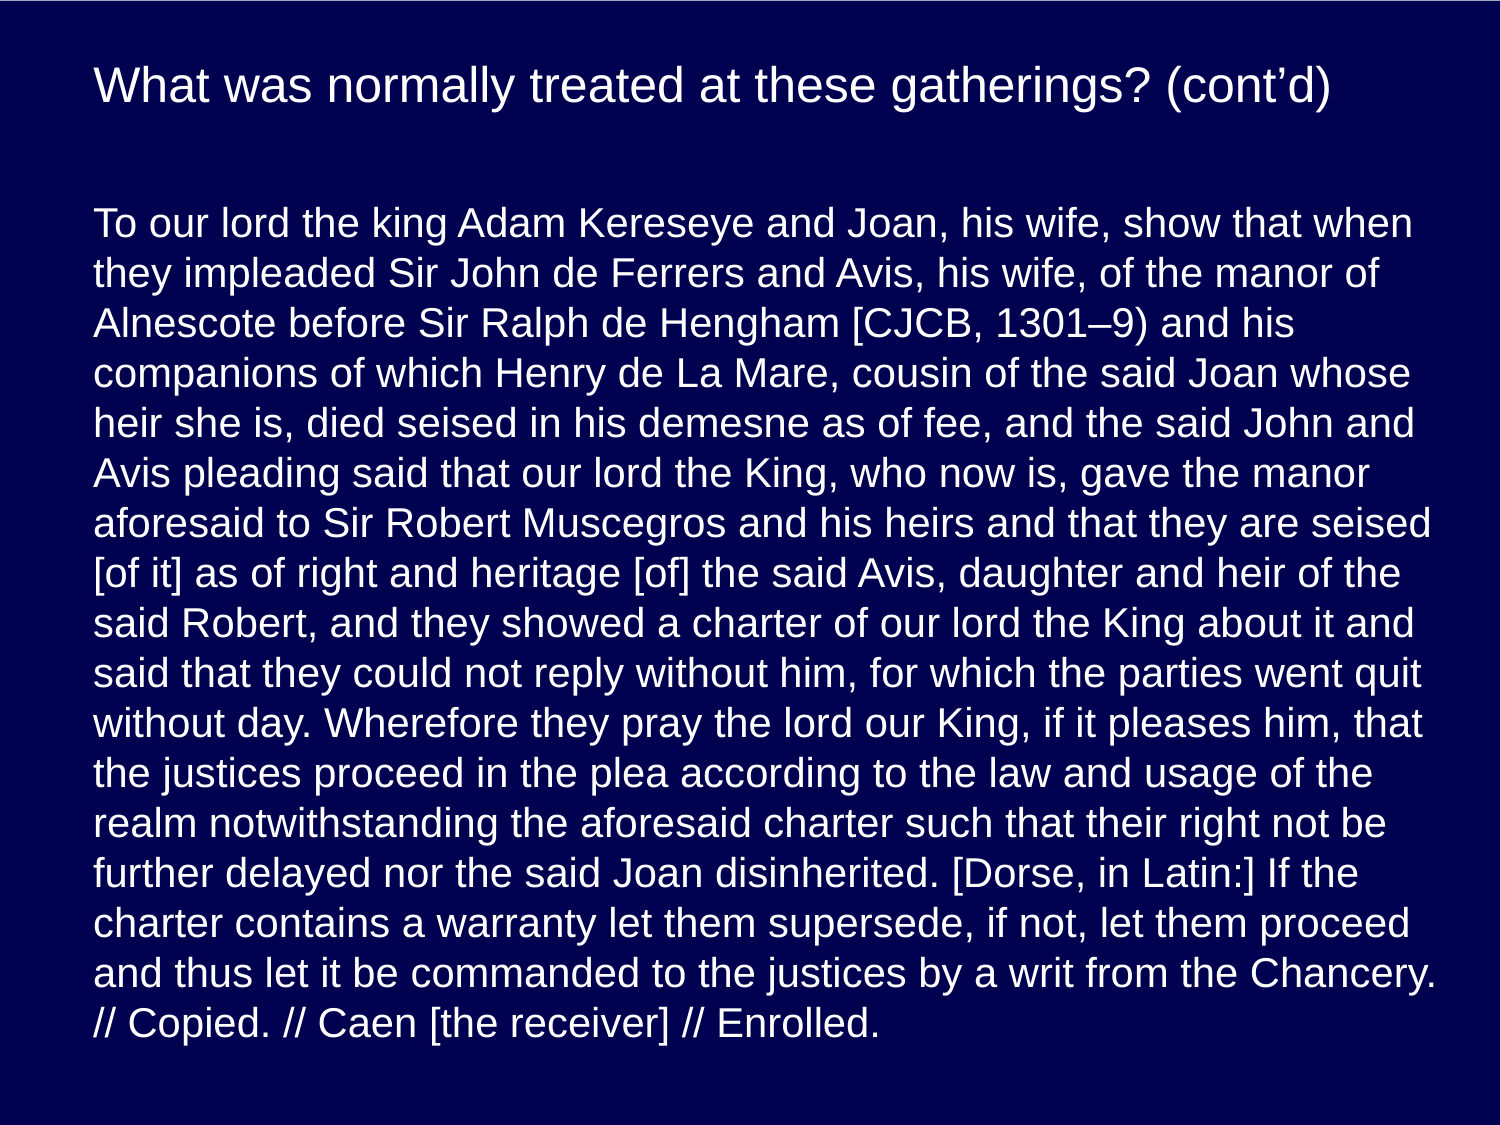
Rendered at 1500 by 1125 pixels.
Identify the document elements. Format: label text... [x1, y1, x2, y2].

text_box To our lord the king Adam Kereseye and Joan, his wife, show that when they impleaded Sir John de Ferrers and Avis, his wife, of the manor of Alnescote before Sir Ralph de Hengham [CJCB, 1301–9) and his companions of which Henry de La Mare, cousin of the said Joan whose heir she is, died seised in his demesne as of fee, and the said John and Avis pleading said that our lord the King, who now is, gave the manor aforesaid to Sir Robert Muscegros and his heirs and that they are seised [of it] as of right and heritage [of] the said Avis, daughter and heir of the said Robert, and they showed a charter of our lord the King about it and said that they could not reply without him, for which the parties went quit without day. Wherefore they pray the lord our King, if it pleases him, that the justices proceed in the plea according to the law and usage of the realm notwithstanding the aforesaid charter such that their right not be further delayed nor the said Joan disinherited. [Dorse, in Latin:] If the charter contains a warranty let them supersede, if not, let them proceed and thus let it be commanded to the justices by a writ from the Chancery. // Copied. // Caen [the receiver] // Enrolled. [78, 188, 1460, 310]
title What was normally treated at these gatherings? (cont’d) [78, 45, 1429, 164]
text_box To our lord the king Adam Kereseye and Joan, his wife, show that when they impleaded Sir John de Ferrers and Avis, his wife, of the manor of Alnescote before Sir Ralph de Hengham [CJCB, 1301–9) and his companions of which Henry de La Mare, cousin of the said Joan whose heir she is, died seised in his demesne as of fee, and the said John and Avis pleading said that our lord the King, who now is, gave the manor aforesaid to Sir Robert Muscegros and his heirs and that they are seised [of it] as of right and heritage [of] the said Avis, daughter and heir of the said Robert, and they showed a charter of our lord the King about it and said that they could not reply without him, for which the parties went quit without day. Wherefore they pray the lord our King, if it pleases him, that the justices proceed in the plea according to the law and usage of the realm notwithstanding the aforesaid charter such that their right not be further delayed nor the said Joan disinherited. [Dorse, in Latin:] If the charter contains a warranty let them supersede, if not, let them proceed and thus let it be commanded to the justices by a writ from the Chancery. // Copied. // Caen [the receiver] // Enrolled. [78, 376, 1460, 1054]
text_box [78, 310, 1500, 376]
